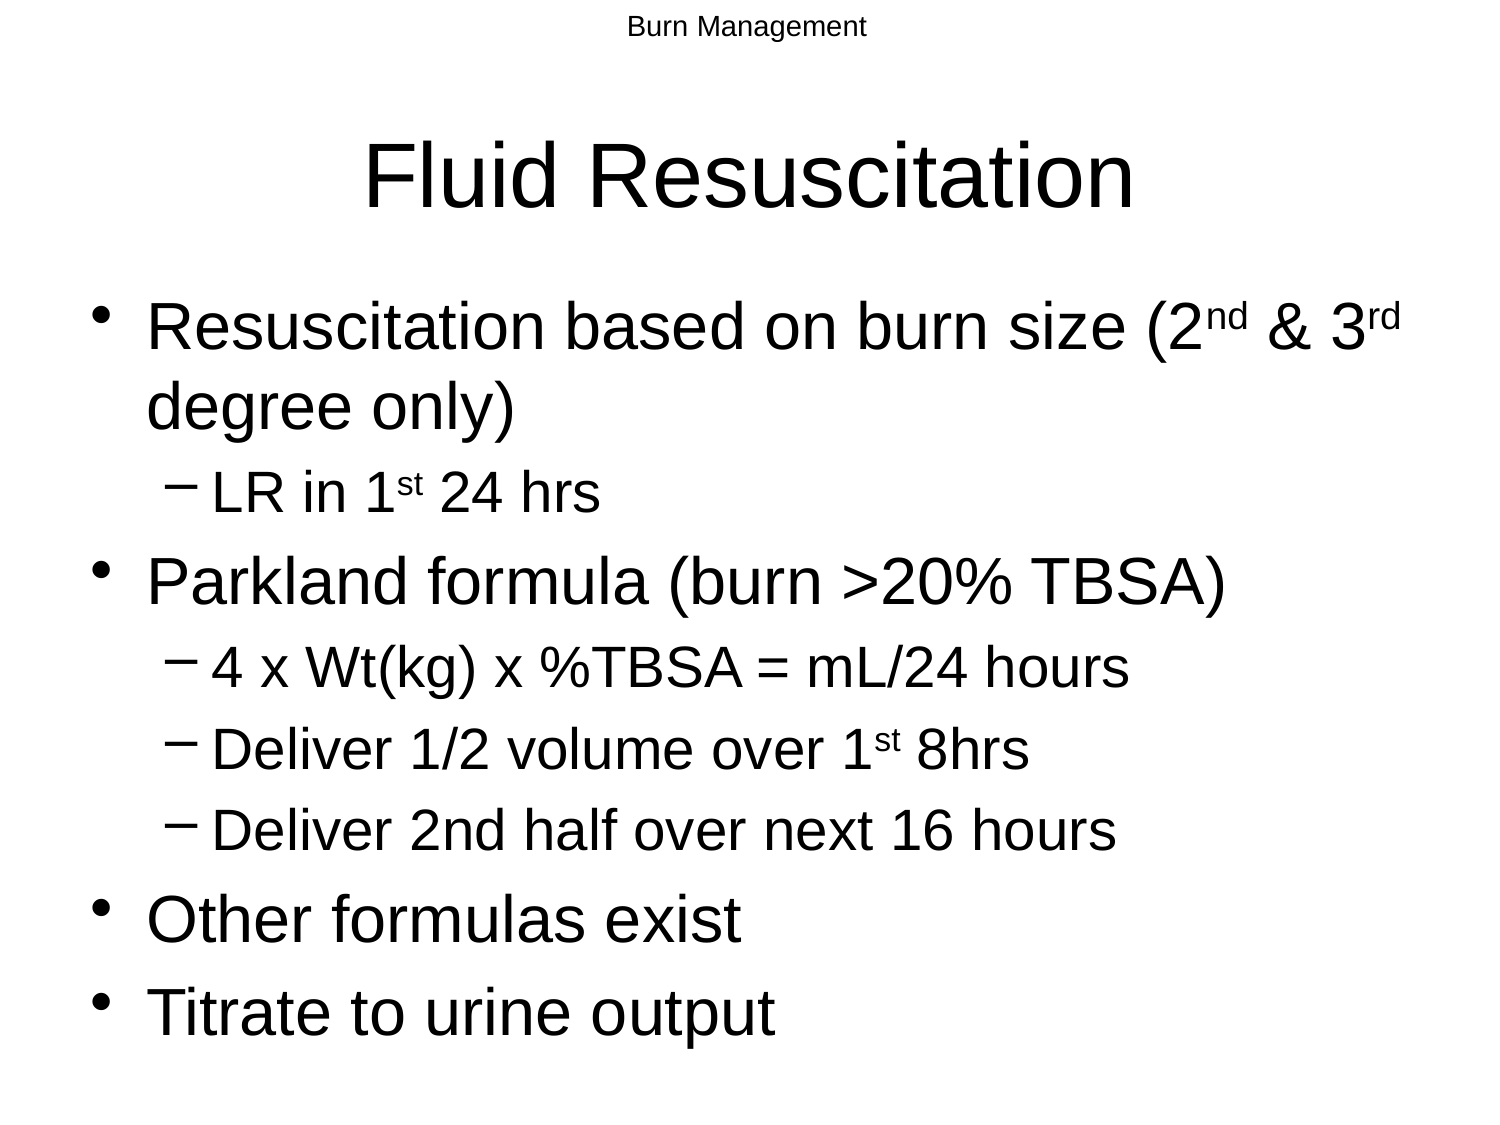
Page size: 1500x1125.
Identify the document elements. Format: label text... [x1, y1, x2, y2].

list Resuscitation based on burn size (2nd & 3rd degree only) LR in 1st 24 hrs Parkland formula (burn >20% TBSA) 4 x Wt(kg) x %TBSA = mL/24 hours Deliver 1/2 volume over 1st 8hrs Deliver 2nd half over next 16 hours Other formulas exist Titrate to urine output [74, 274, 1426, 1088]
title Fluid Resuscitation [112, 99, 1388, 243]
